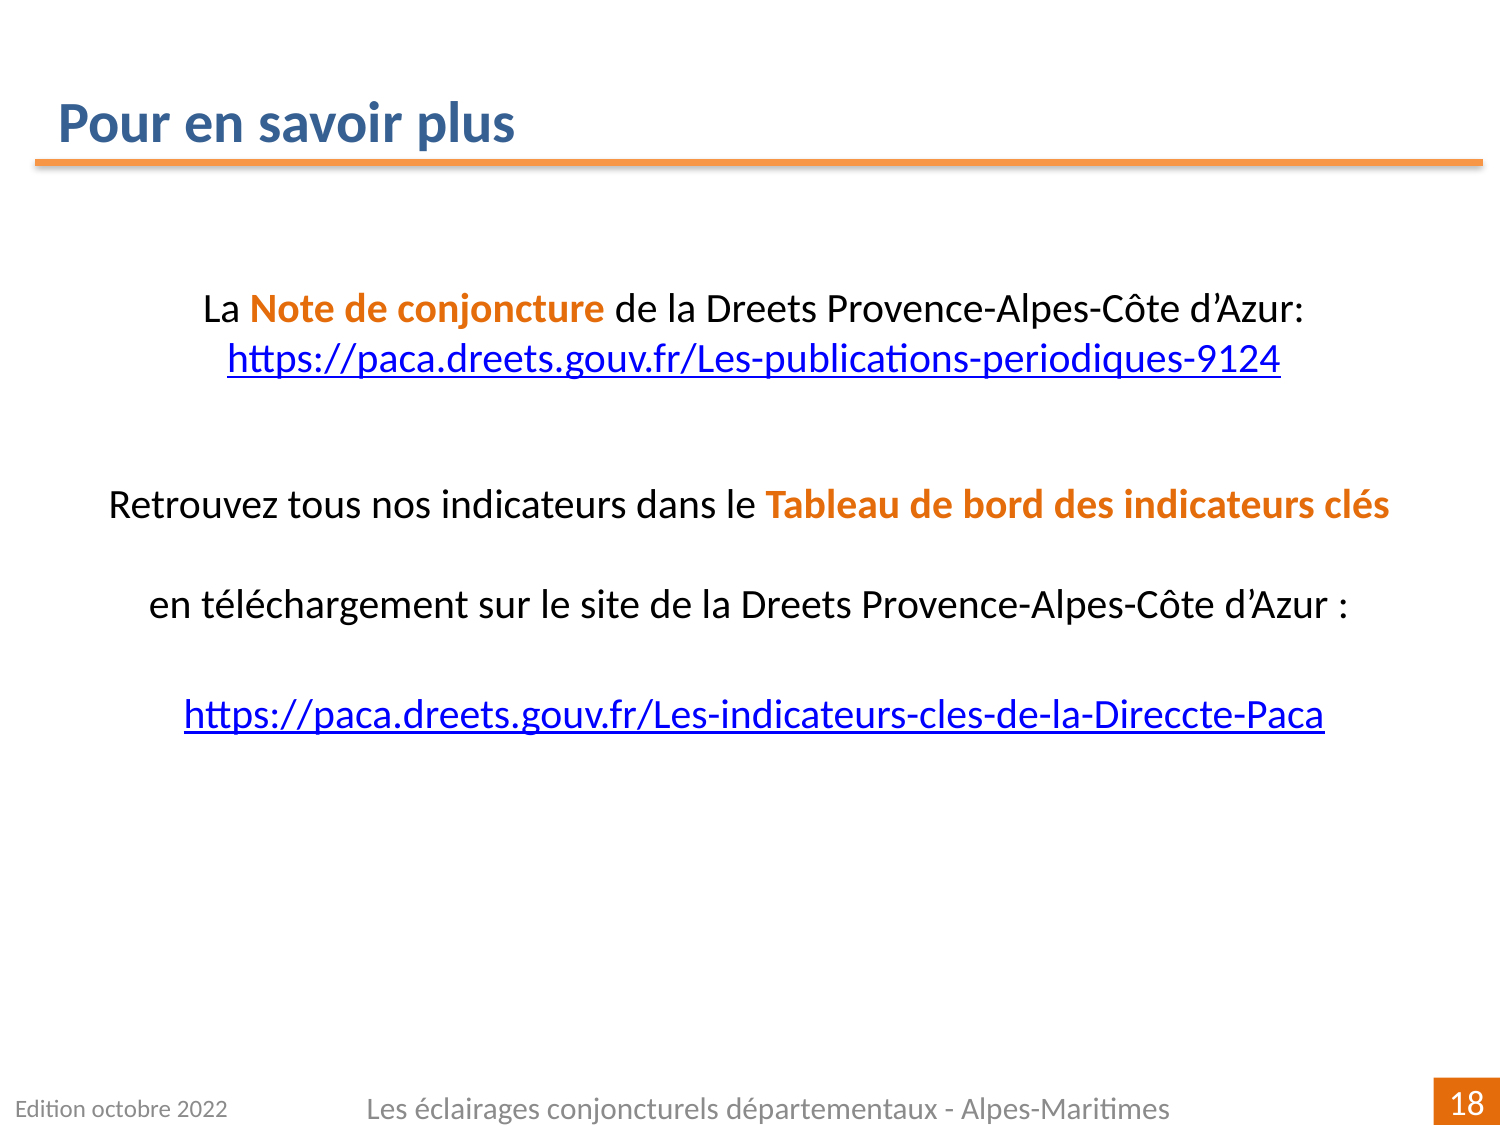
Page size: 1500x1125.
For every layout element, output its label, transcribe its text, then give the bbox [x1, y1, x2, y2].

slide_number 18 [1433, 1077, 1500, 1125]
text_box Pour en savoir plus [43, 76, 1457, 158]
footer Les éclairages conjoncturels départementaux - Alpes-Maritimes [350, 1077, 1249, 1125]
slide_number Edition octobre 2022 [0, 1077, 350, 1125]
text_box La Note de conjoncture de la Dreets Provence-Alpes-Côte d’Azur: https://paca.dreets.gouv.fr/Les-publications-periodiques-9124 Retrouvez tous nos indicateurs dans le Tableau de bord des indicateurs clés en téléchargement sur le site de la Dreets Provence-Alpes-Côte d’Azur : https://paca.dreets.gouv.fr/Les-indicateurs-cles-de-la-Direccte-Paca [74, 183, 1434, 1017]
